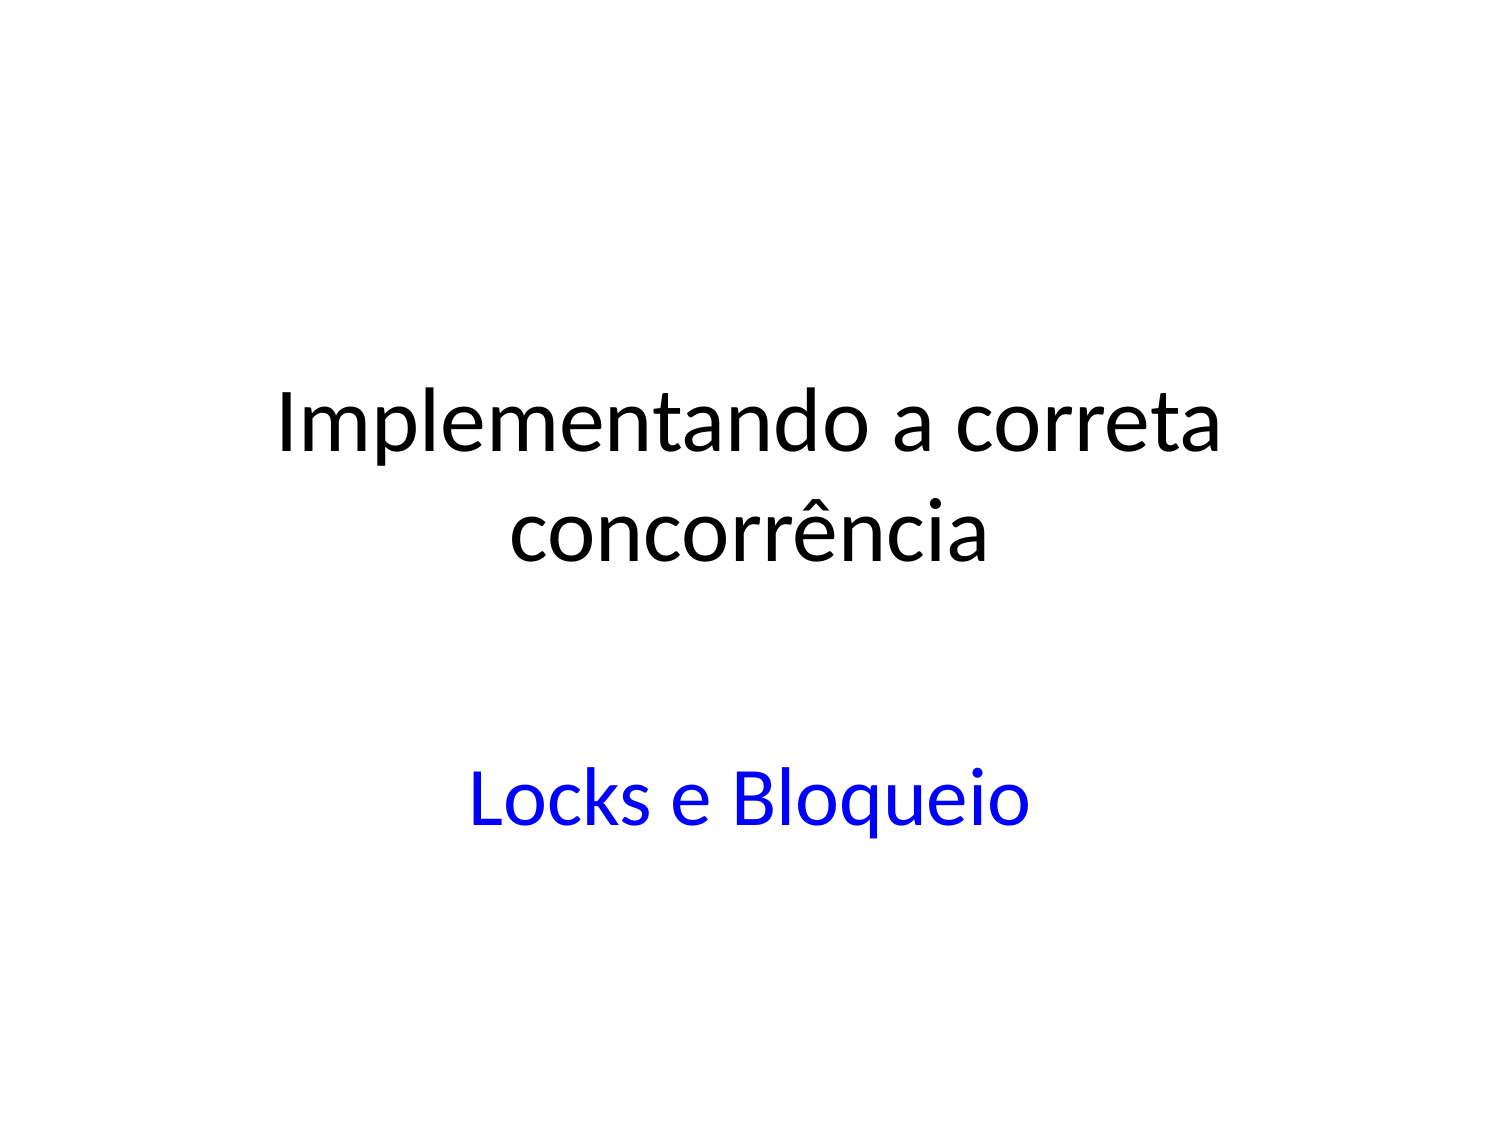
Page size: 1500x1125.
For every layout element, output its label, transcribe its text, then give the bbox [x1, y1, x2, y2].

subtitle Locks e Bloqueio [225, 637, 1275, 925]
title Implementando a correta concorrência [112, 349, 1388, 591]
